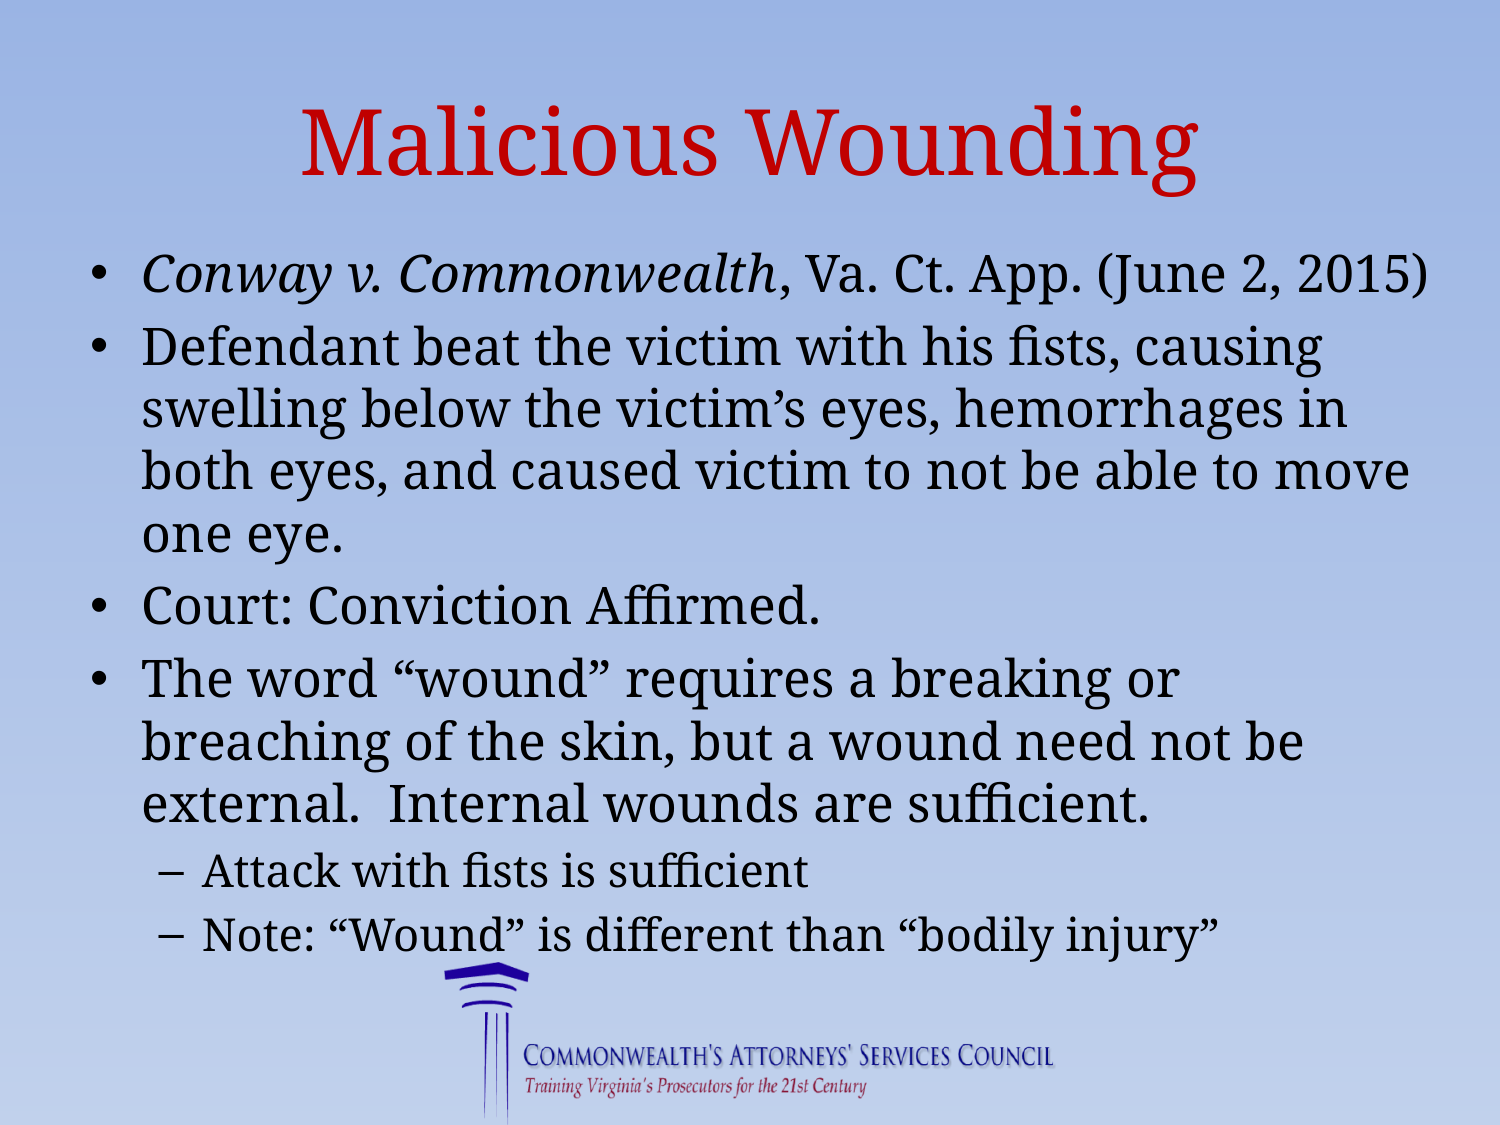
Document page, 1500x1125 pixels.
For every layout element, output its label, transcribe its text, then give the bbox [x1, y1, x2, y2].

list Conway v. Commonwealth, Va. Ct. App. (June 2, 2015) Defendant beat the victim with his fists, causing swelling below the victim’s eyes, hemorrhages in both eyes, and caused victim to not be able to move one eye. Court: Conviction Affirmed. The word “wound” requires a breaking or breaching of the skin, but a wound need not be external. Internal wounds are sufficient. Attack with fists is sufficient Note: “Wound” is different than “bodily injury” [75, 232, 1453, 1014]
picture [444, 1014, 1056, 1125]
title Malicious Wounding [75, 45, 1425, 232]
